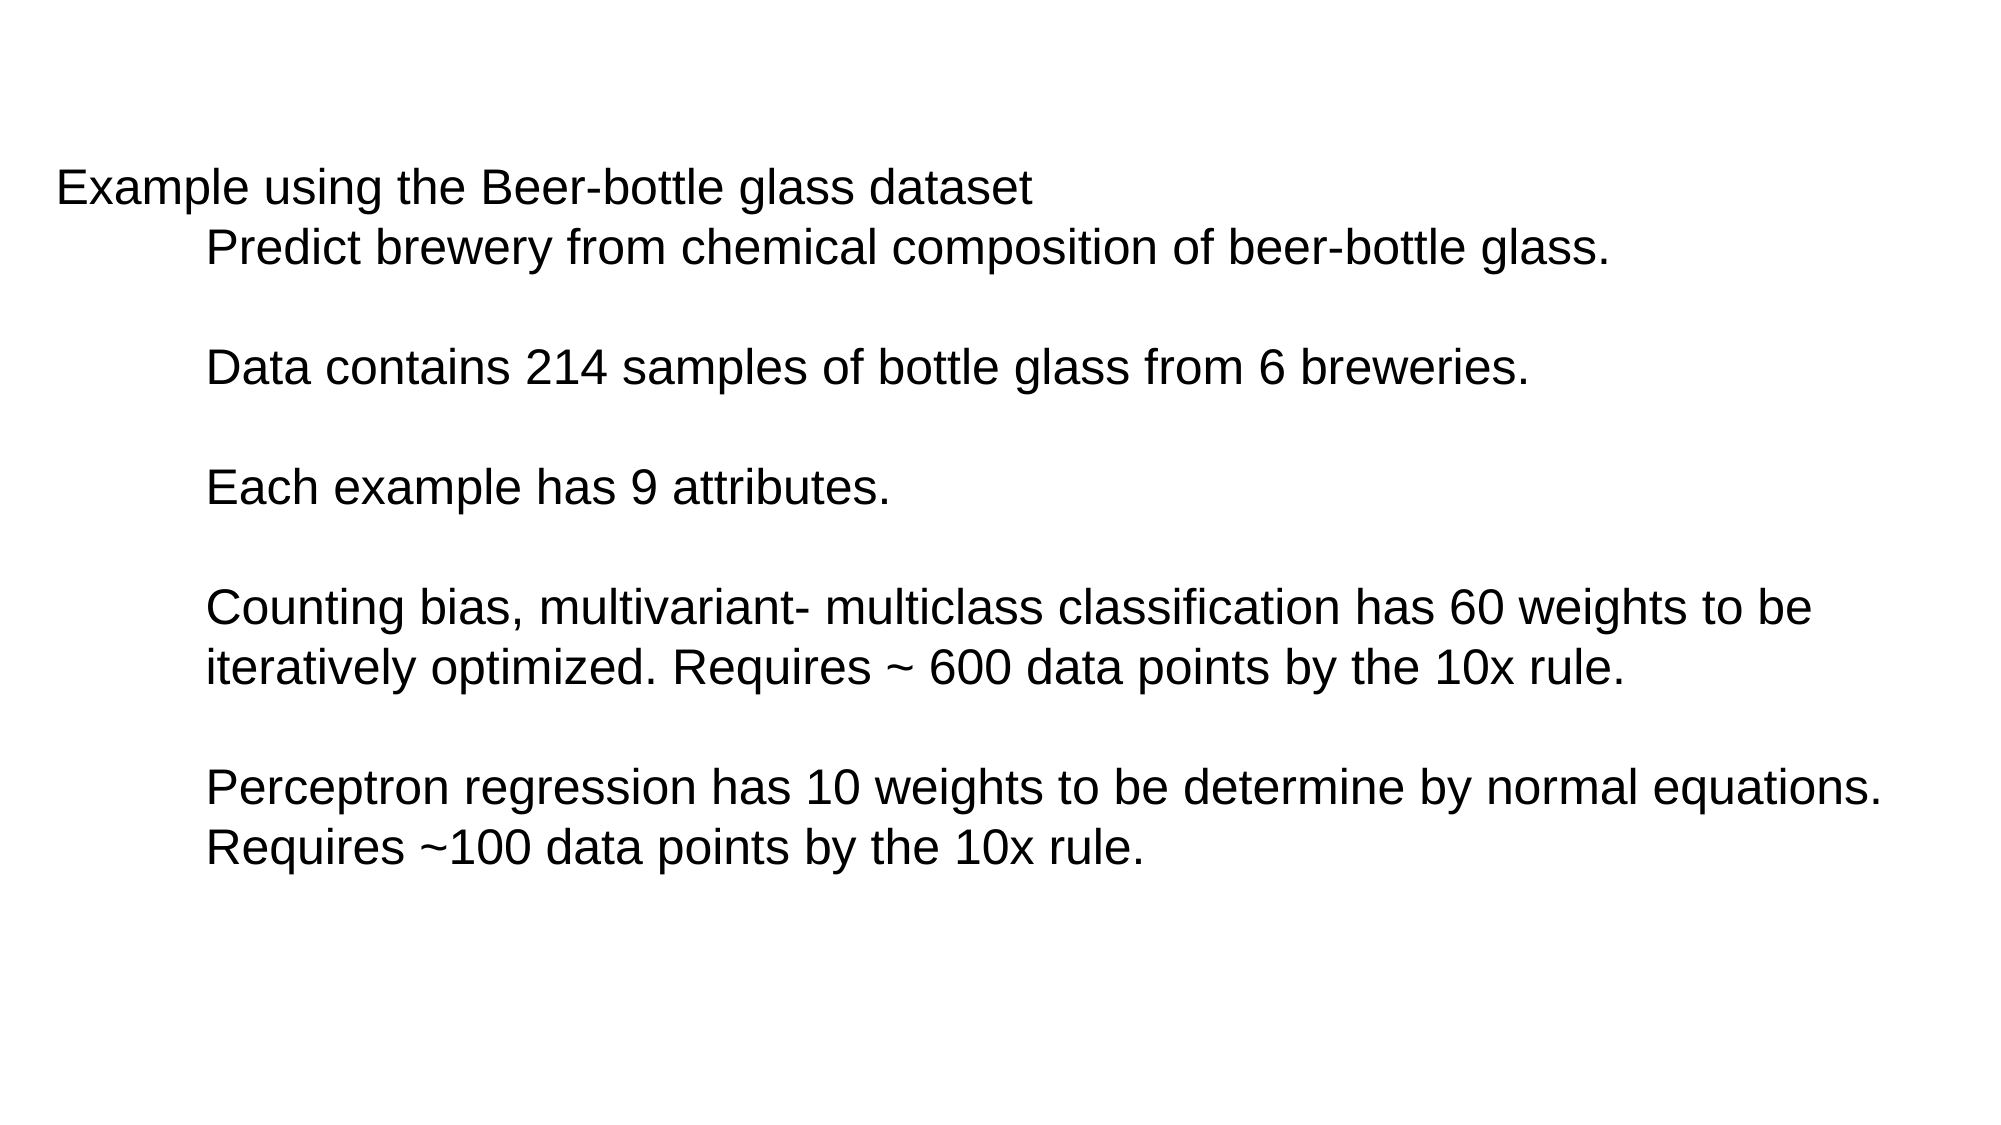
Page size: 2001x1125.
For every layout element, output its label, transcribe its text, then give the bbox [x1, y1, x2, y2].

text_box Example using the Beer-bottle glass dataset Predict brewery from chemical composition of beer-bottle glass. Data contains 214 samples of bottle glass from 6 breweries. Each example has 9 attributes. Counting bias, multivariant- multiclass classification has 60 weights to be iteratively optimized. Requires ~ 600 data points by the 10x rule. Perceptron regression has 10 weights to be determine by normal equations. Requires ~100 data points by the 10x rule. [40, 147, 1900, 883]
